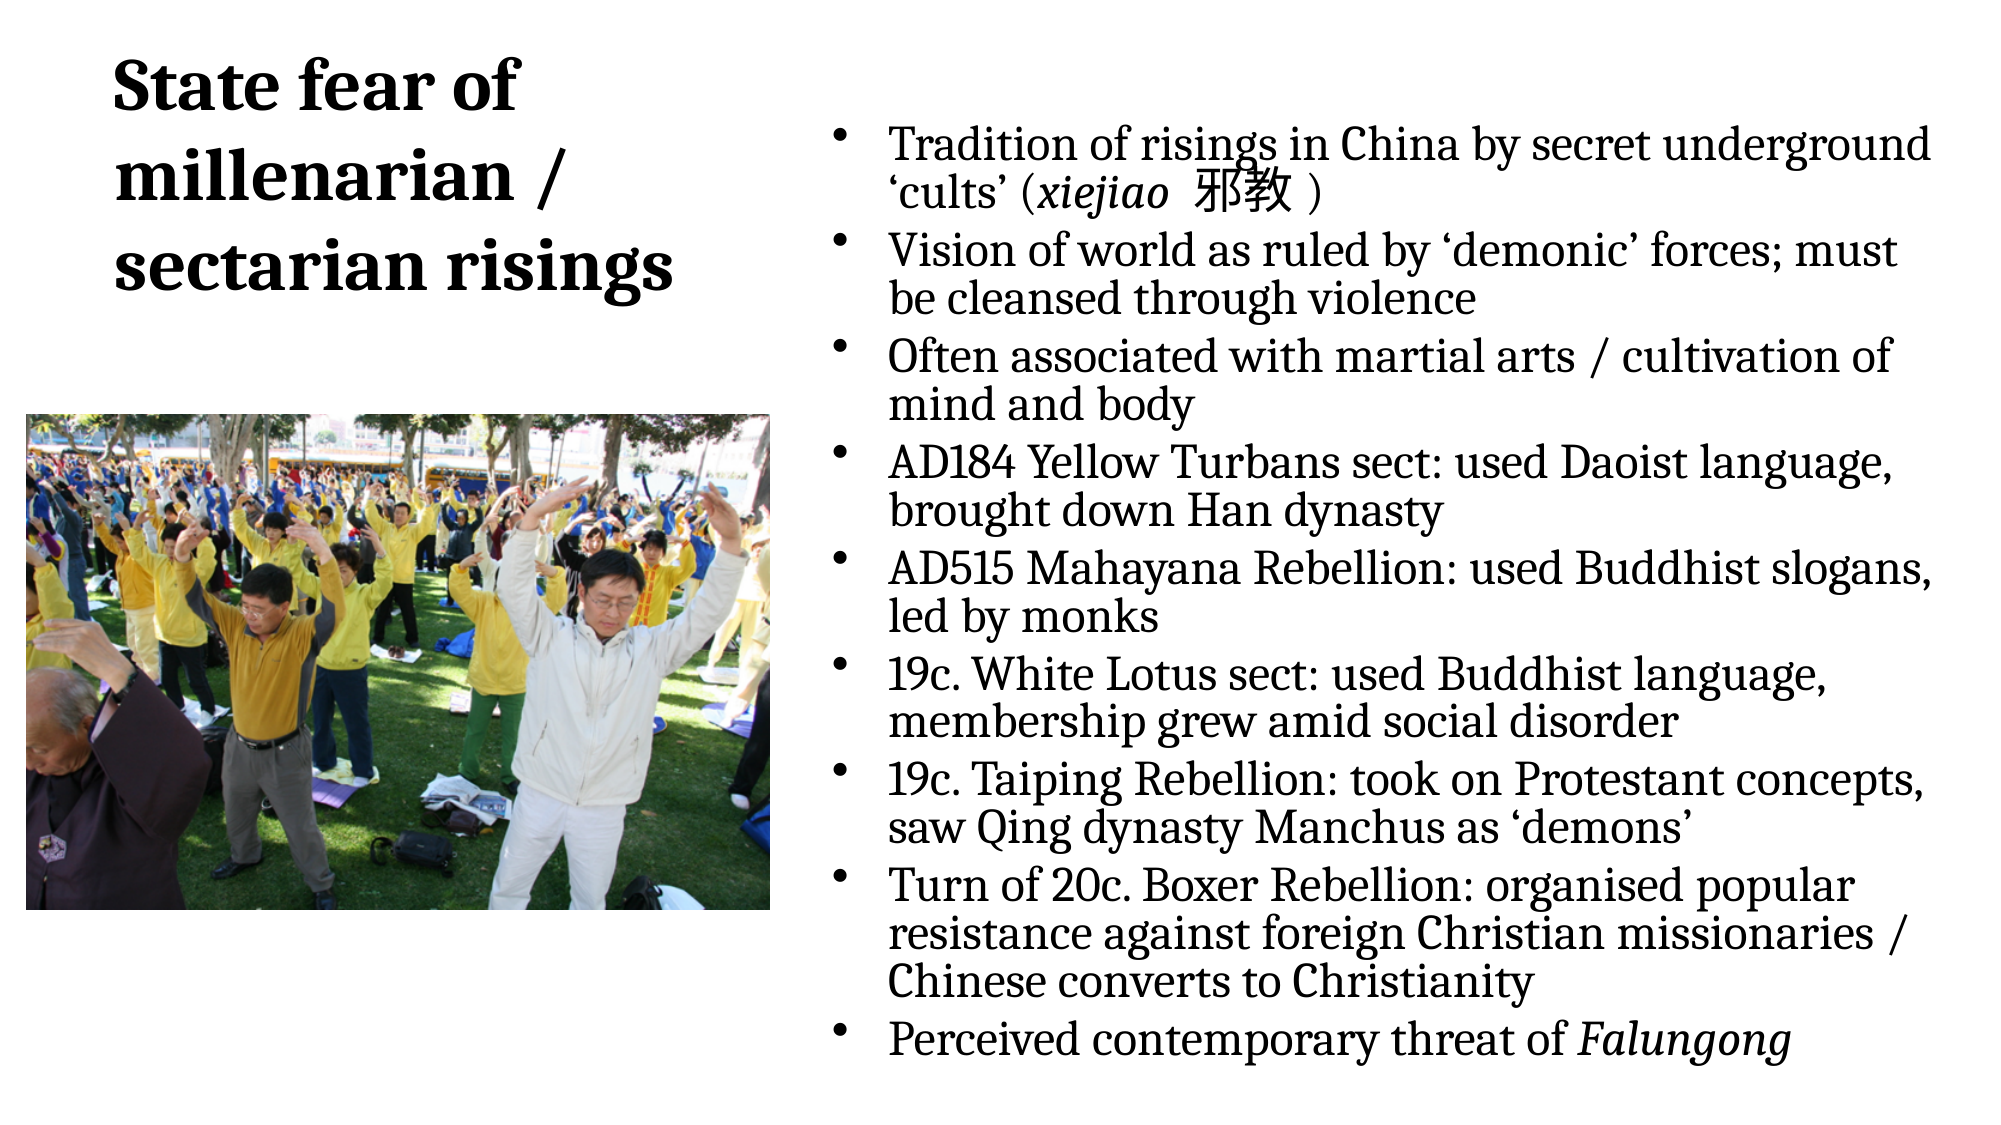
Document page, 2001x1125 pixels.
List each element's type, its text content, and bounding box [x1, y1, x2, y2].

title State fear of millenarian / sectarian risings [99, 122, 758, 313]
picture [26, 413, 771, 910]
list Tradition of risings in China by secret underground ‘cults’ (xiejiao 邪教) Vision of world as ruled by ‘demonic’ forces; must be cleansed through violence Often associated with martial arts / cultivation of mind and body AD184 Yellow Turbans sect: used Daoist language, brought down Han dynasty AD515 Mahayana Rebellion: used Buddhist slogans, led by monks 19c. White Lotus sect: used Buddhist language, membership grew amid social disorder 19c. Taiping Rebellion: took on Protestant concepts, saw Qing dynasty Manchus as ‘demons’ Turn of 20c. Boxer Rebellion: organised popular resistance against foreign Christian missionaries / Chinese converts to Christianity Perceived contemporary threat of Falungong [816, 44, 1957, 1005]
